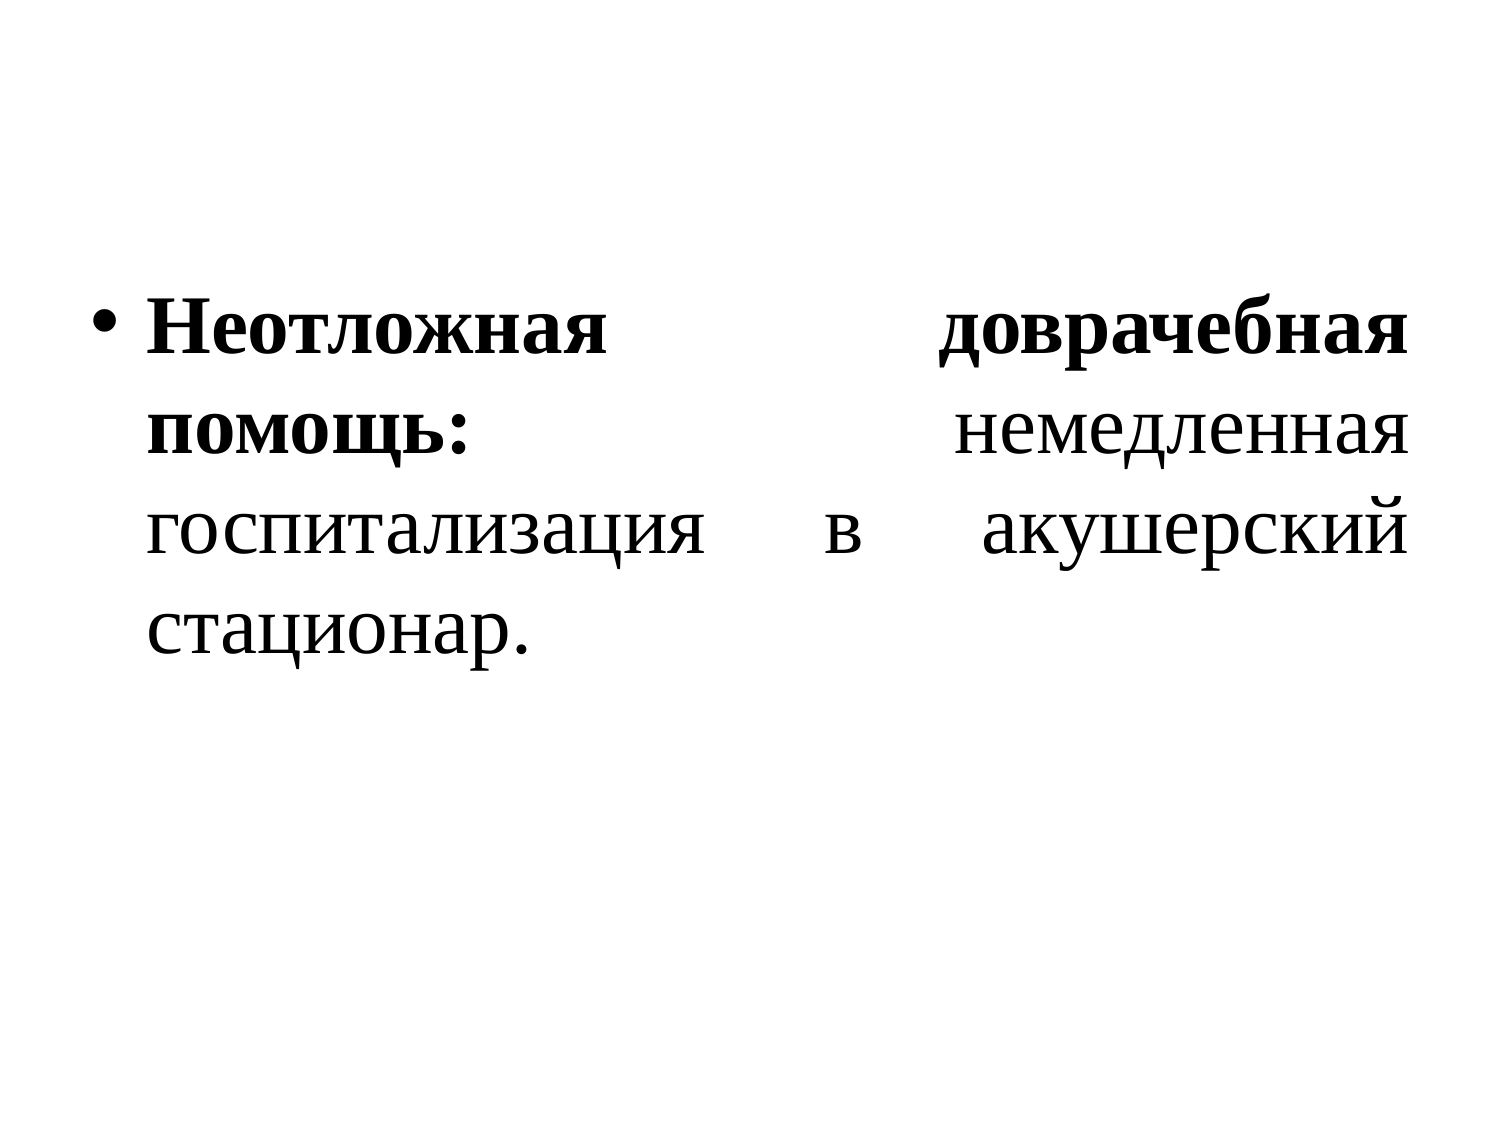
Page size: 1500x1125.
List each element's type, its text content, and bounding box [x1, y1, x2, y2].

list Неотложная доврачебная помощь: немедленная госпитализация в акушерский стационар. [75, 262, 1425, 1005]
